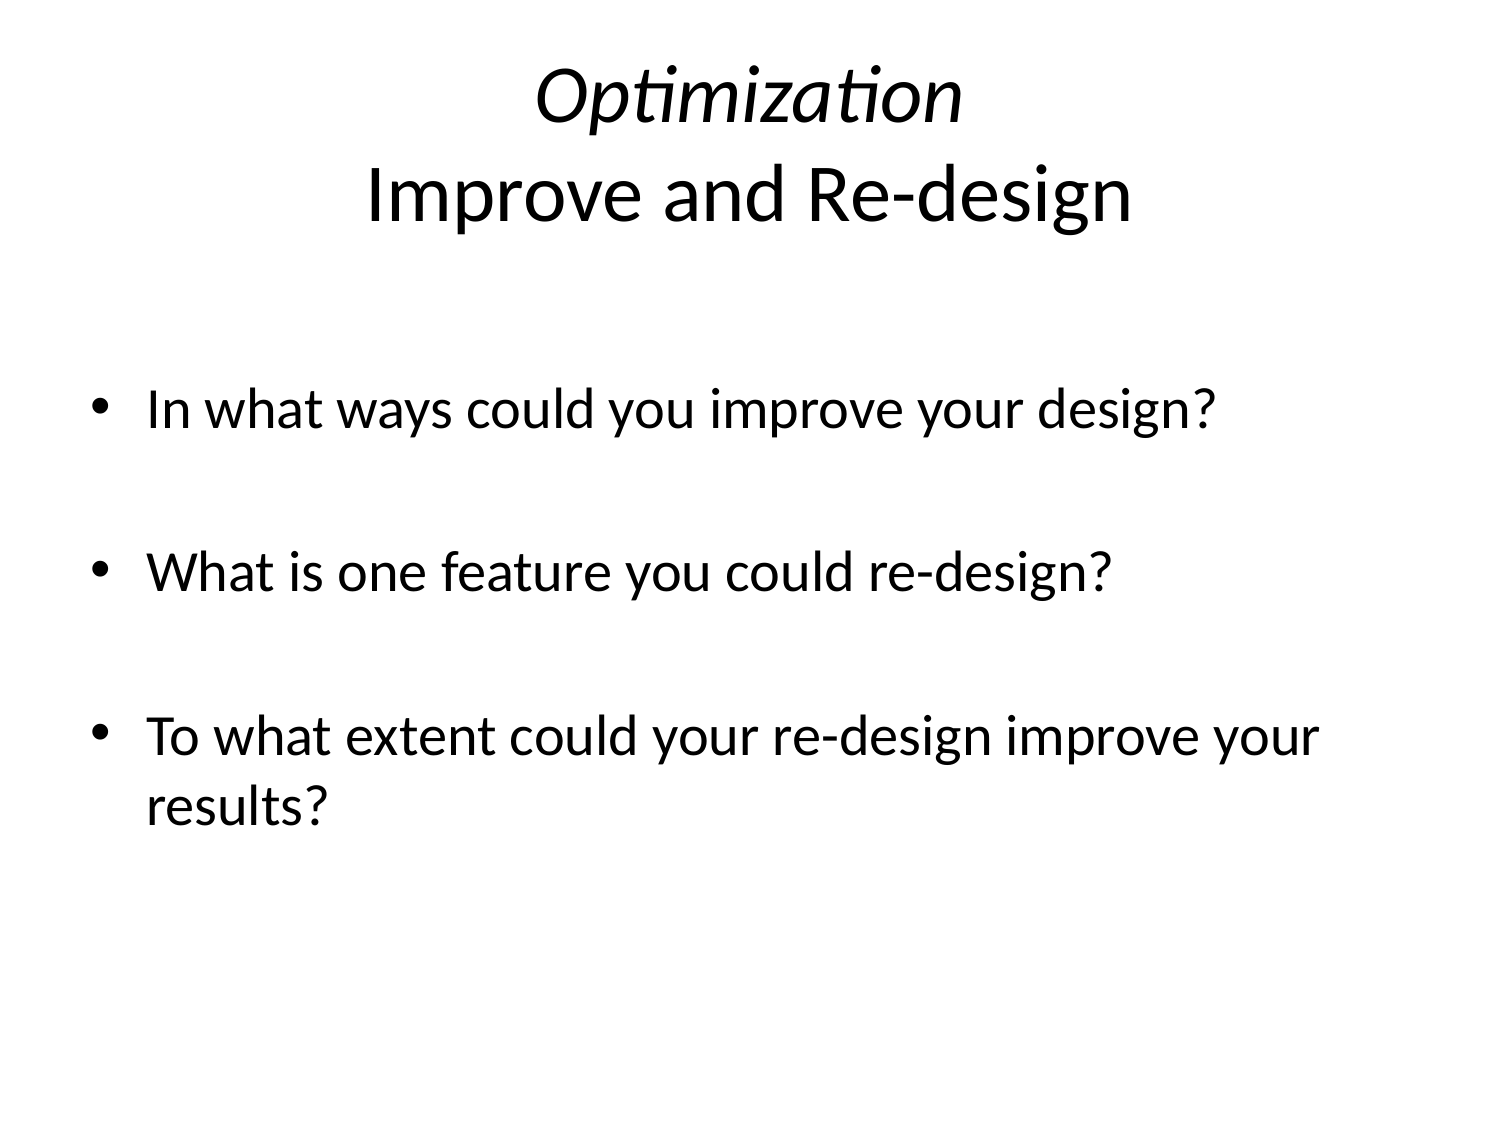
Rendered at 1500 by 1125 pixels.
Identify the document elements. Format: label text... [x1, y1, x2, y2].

list In what ways could you improve your design? What is one feature you could re-design? To what extent could your re-design improve your results? [75, 362, 1425, 1063]
title Optimization Improve and Re-design [75, 45, 1425, 233]
